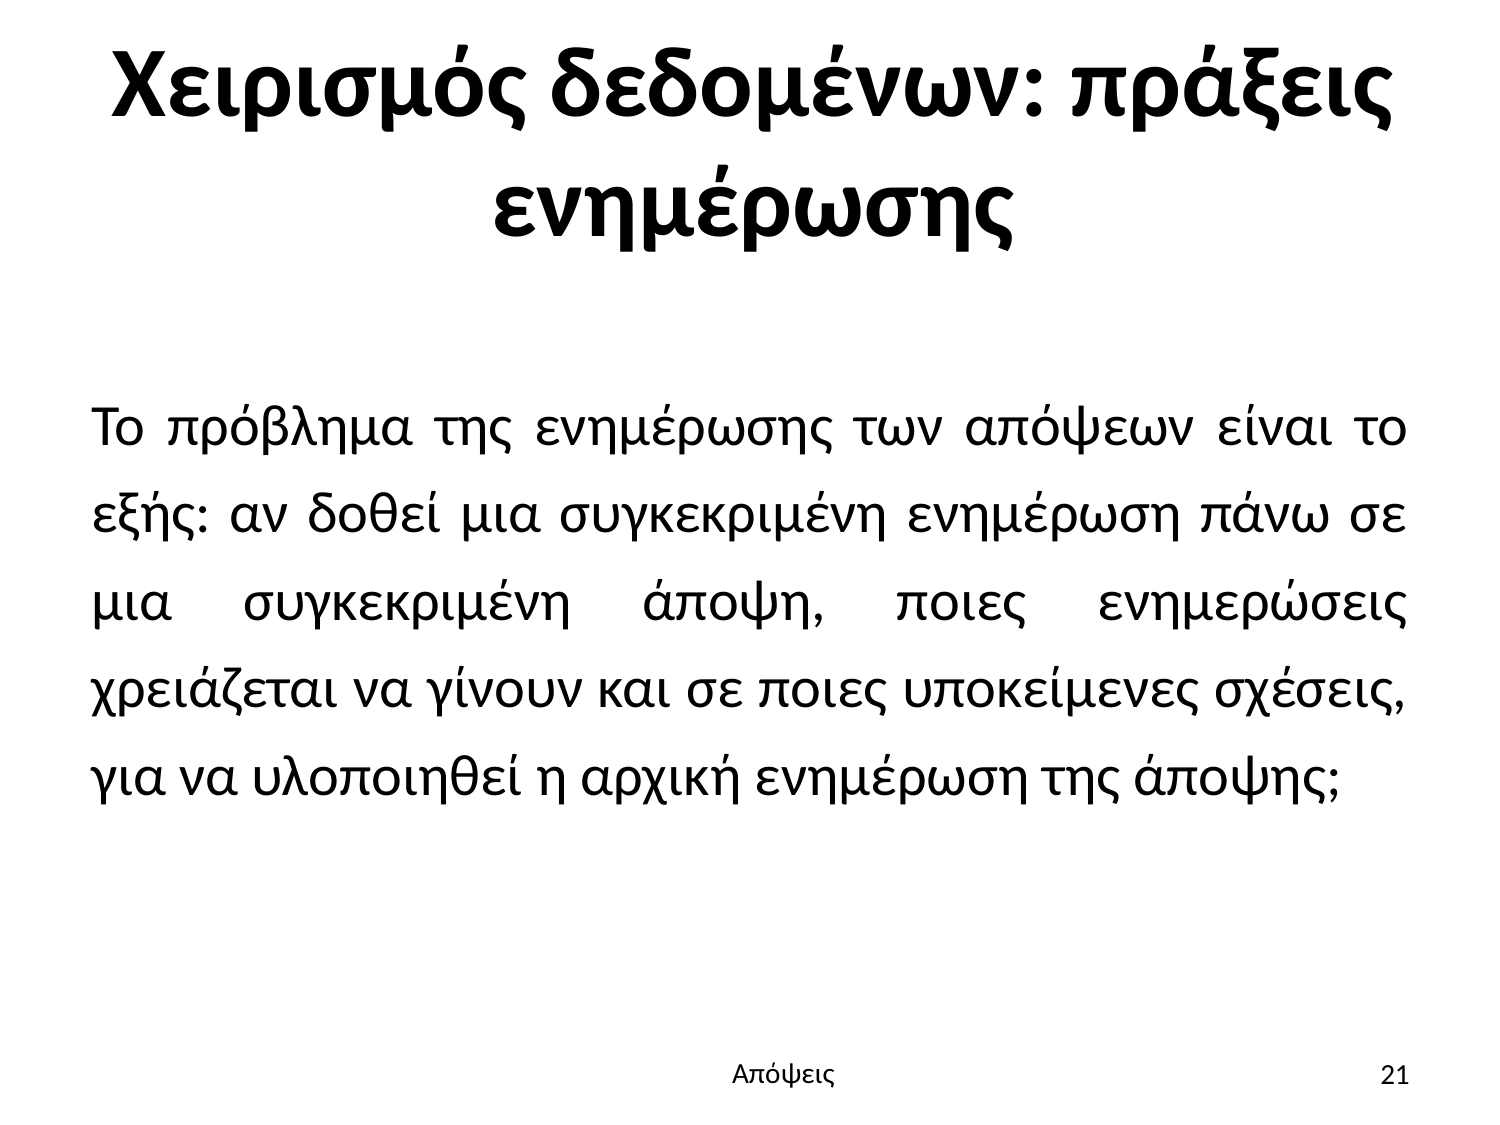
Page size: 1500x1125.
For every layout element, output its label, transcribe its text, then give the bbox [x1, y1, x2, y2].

text_box Το πρόβλημα της ενημέρωσης των απόψεων είναι το εξής: αν δοθεί μια συγκεκριμένη ενημέρωση πάνω σε μια συγκεκριμένη άποψη, ποιες ενημερώσεις χρειάζεται να γίνουν και σε ποιες υποκείμενες σχέσεις, για να υλοποιηθεί η αρχική ενημέρωση της άποψης; [76, 361, 1424, 811]
text_box Απόψεις [521, 1046, 1046, 1125]
slide_number 21 [1074, 1042, 1425, 1103]
title Χειρισμός δεδομένων: πράξεις ενημέρωσης [5, 17, 1500, 256]
